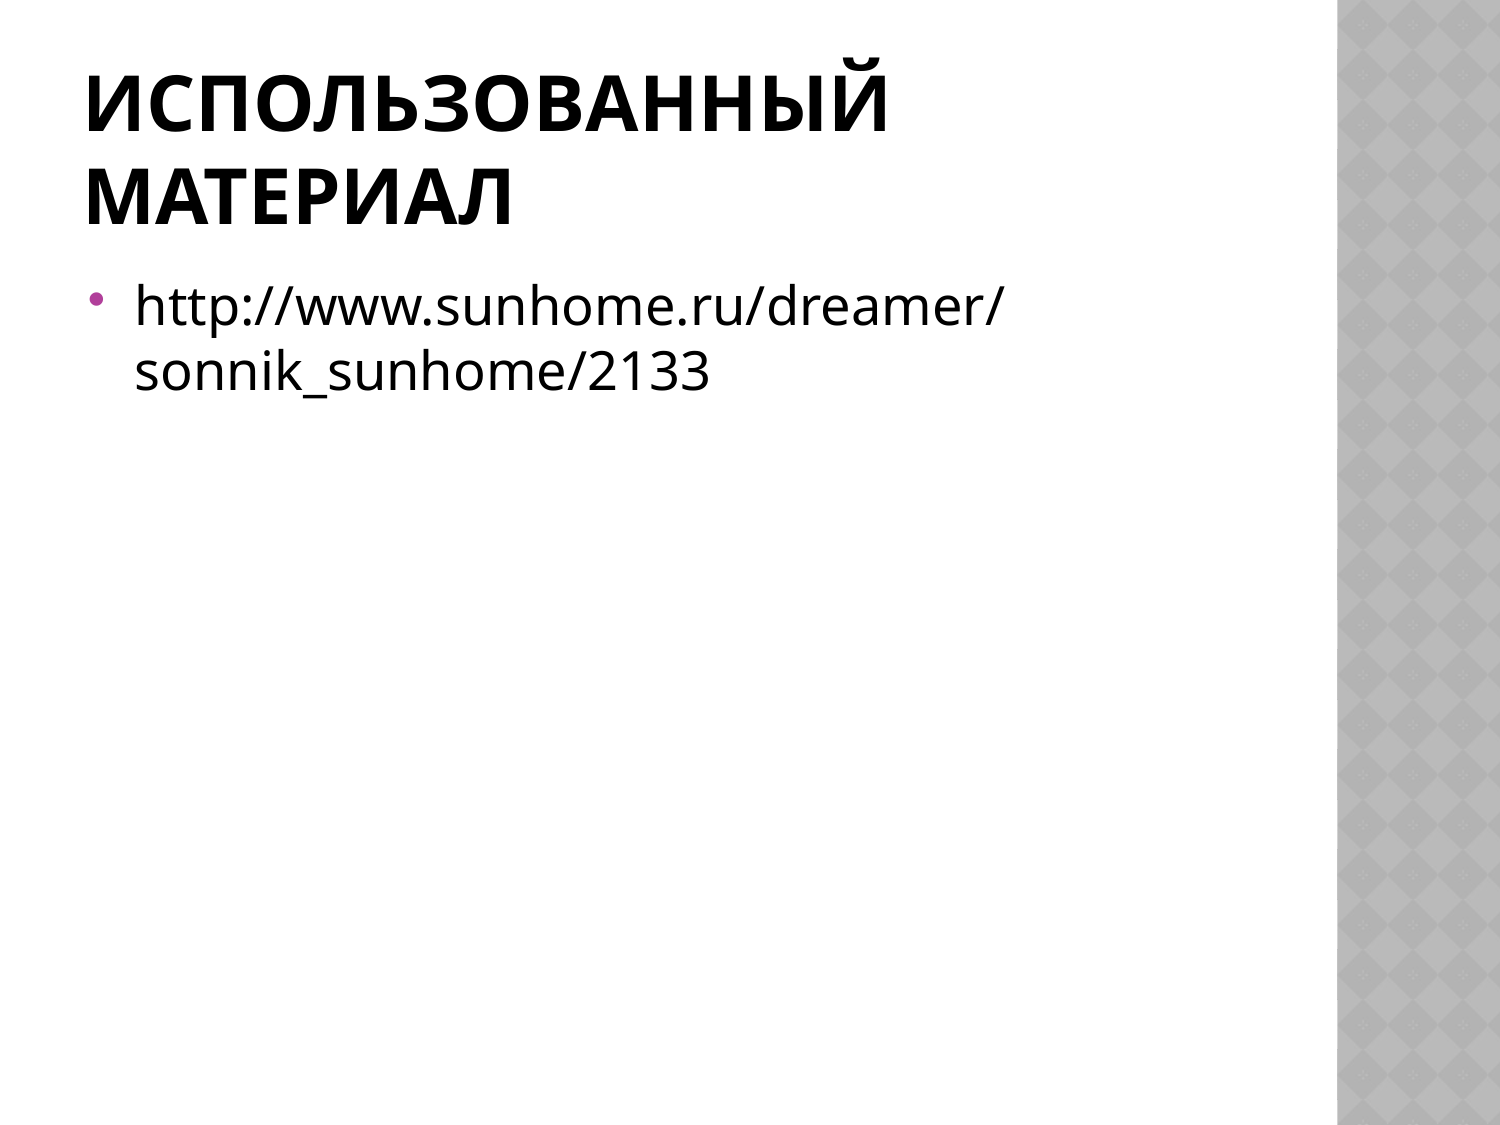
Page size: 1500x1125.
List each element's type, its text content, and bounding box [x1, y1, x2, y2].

list http://www.sunhome.ru/dreamer/sonnik_sunhome/2133 [75, 264, 1263, 1059]
title Использованный материал [75, 52, 1263, 240]
